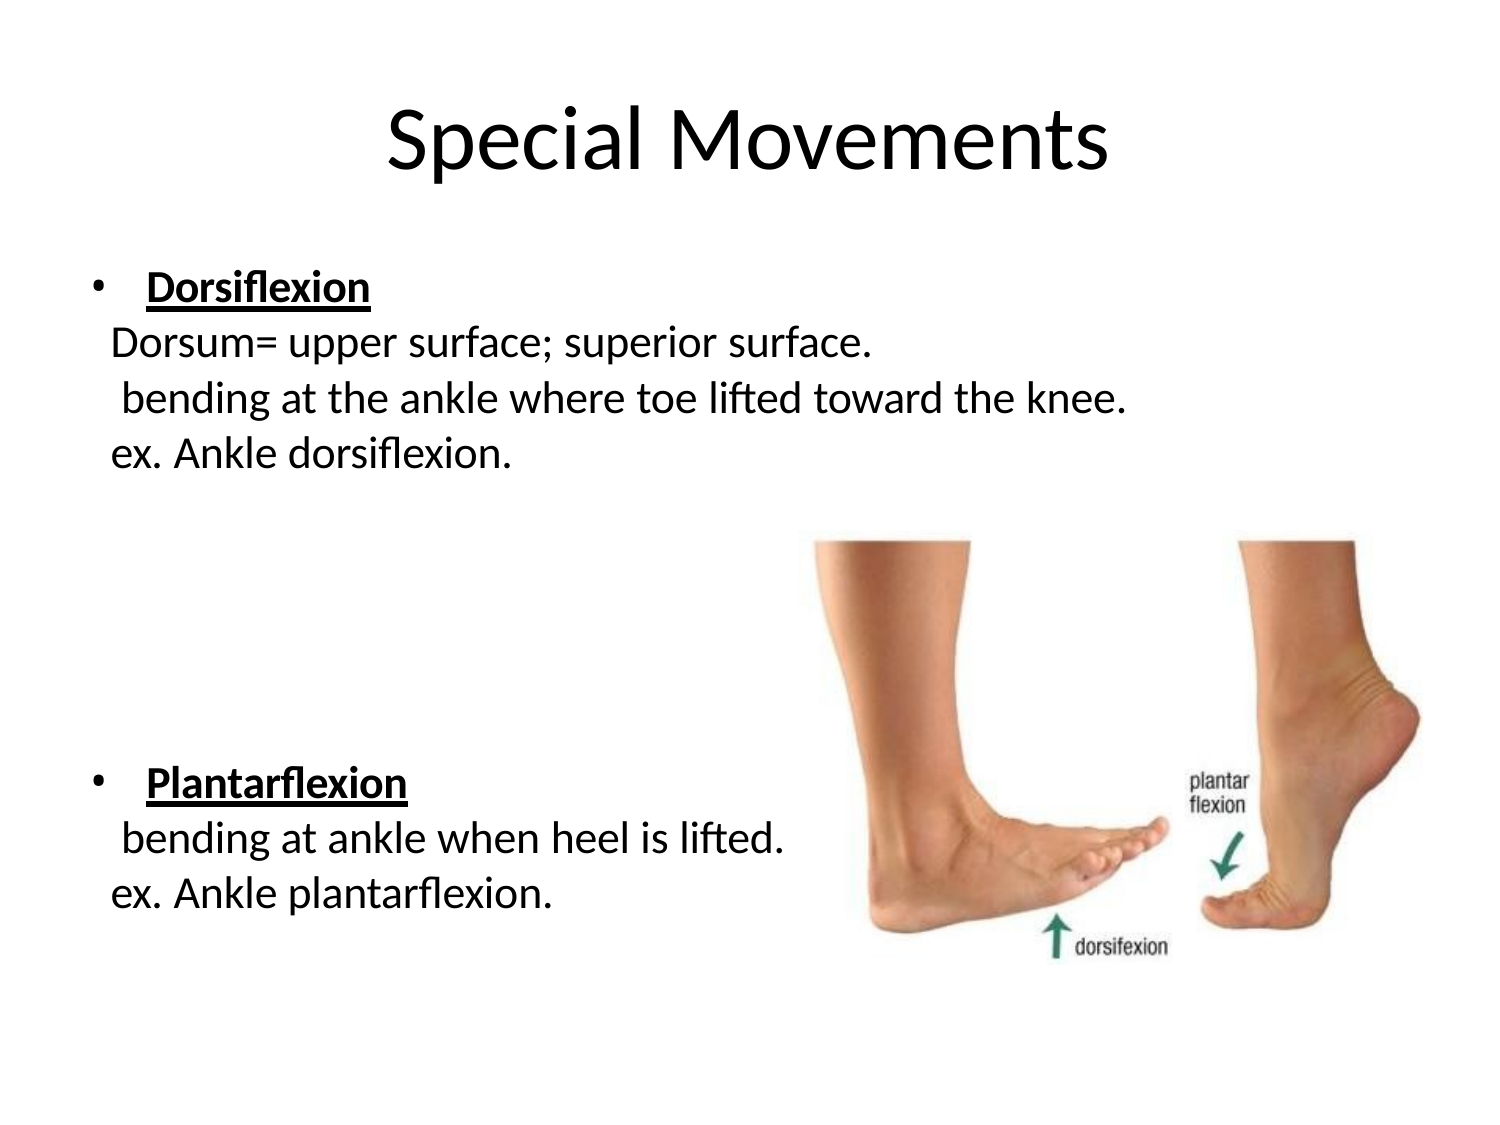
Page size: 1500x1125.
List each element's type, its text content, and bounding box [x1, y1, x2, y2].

title Special Movements [384, 75, 1116, 255]
picture [796, 530, 1423, 965]
text_box Plantarflexion bending at ankle when heel is lifted. ex. Ankle plantarflexion. [87, 750, 791, 918]
text_box Dorsiflexion Dorsum= upper surface; superior surface. bending at the ankle where toe lifted toward the knee. ex. Ankle dorsiflexion. [87, 255, 1140, 478]
